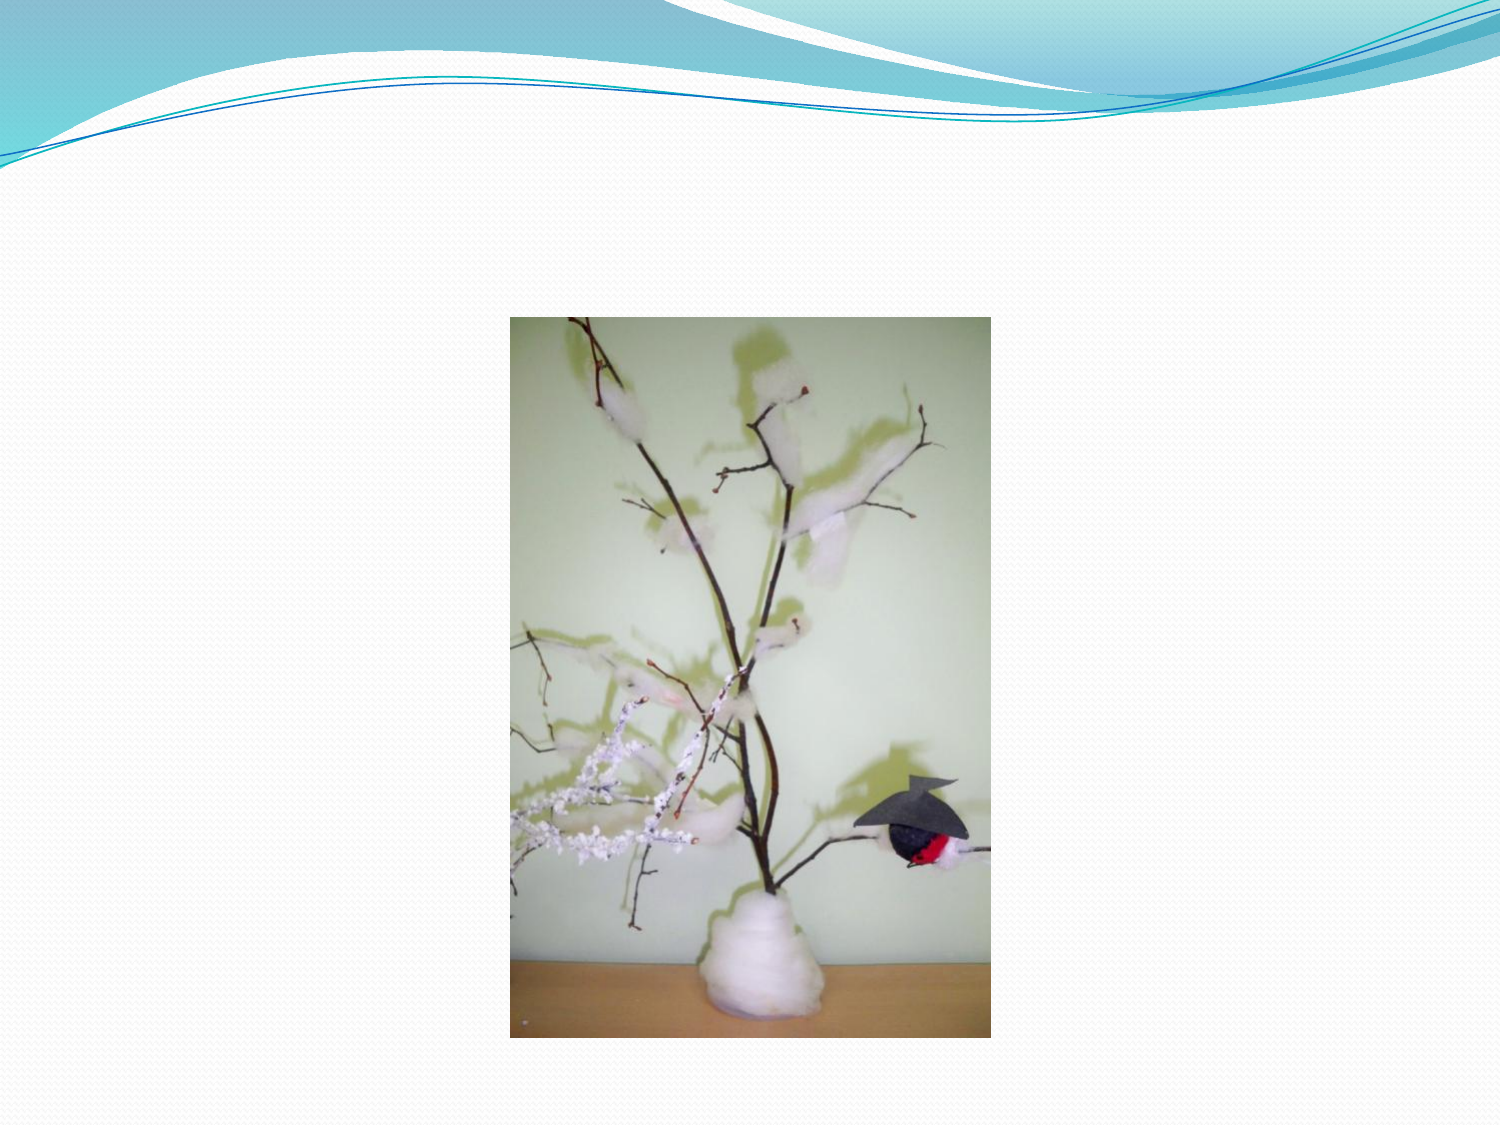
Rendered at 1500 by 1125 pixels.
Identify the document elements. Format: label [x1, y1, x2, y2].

list [509, 317, 991, 1038]
